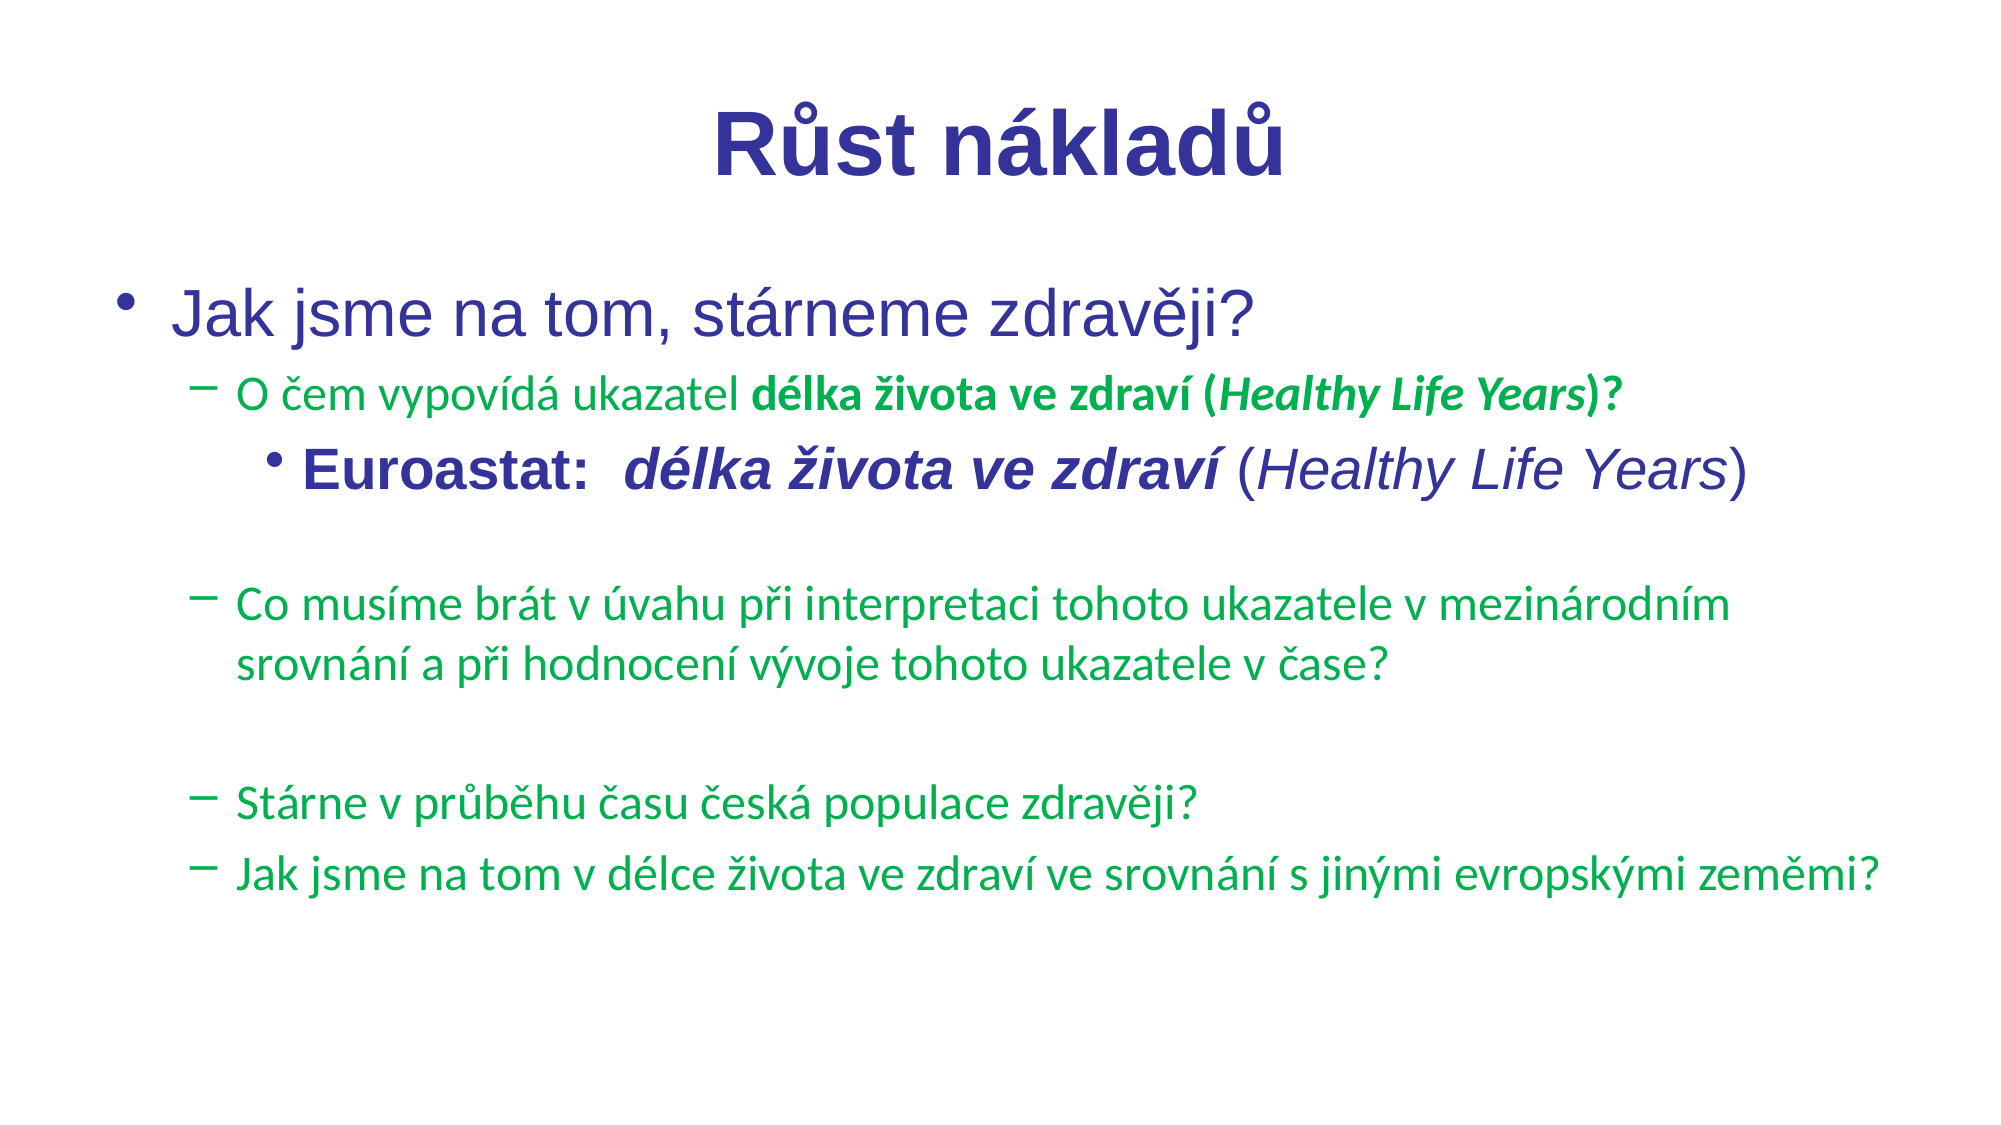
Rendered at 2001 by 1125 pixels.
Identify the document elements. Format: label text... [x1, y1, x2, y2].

title Růst nákladů [99, 45, 1900, 233]
list Jak jsme na tom, stárneme zdravěji? O čem vypovídá ukazatel délka života ve zdraví (Healthy Life Years)? Euroastat: délka života ve zdraví (Healthy Life Years) Co musíme brát v úvahu při interpretaci tohoto ukazatele v mezinárodním srovnání a při hodnocení vývoje tohoto ukazatele v čase? Stárne v průběhu času česká populace zdravěji? Jak jsme na tom v délce života ve zdraví ve srovnání s jinými evropskými zeměmi? [99, 262, 1900, 1005]
